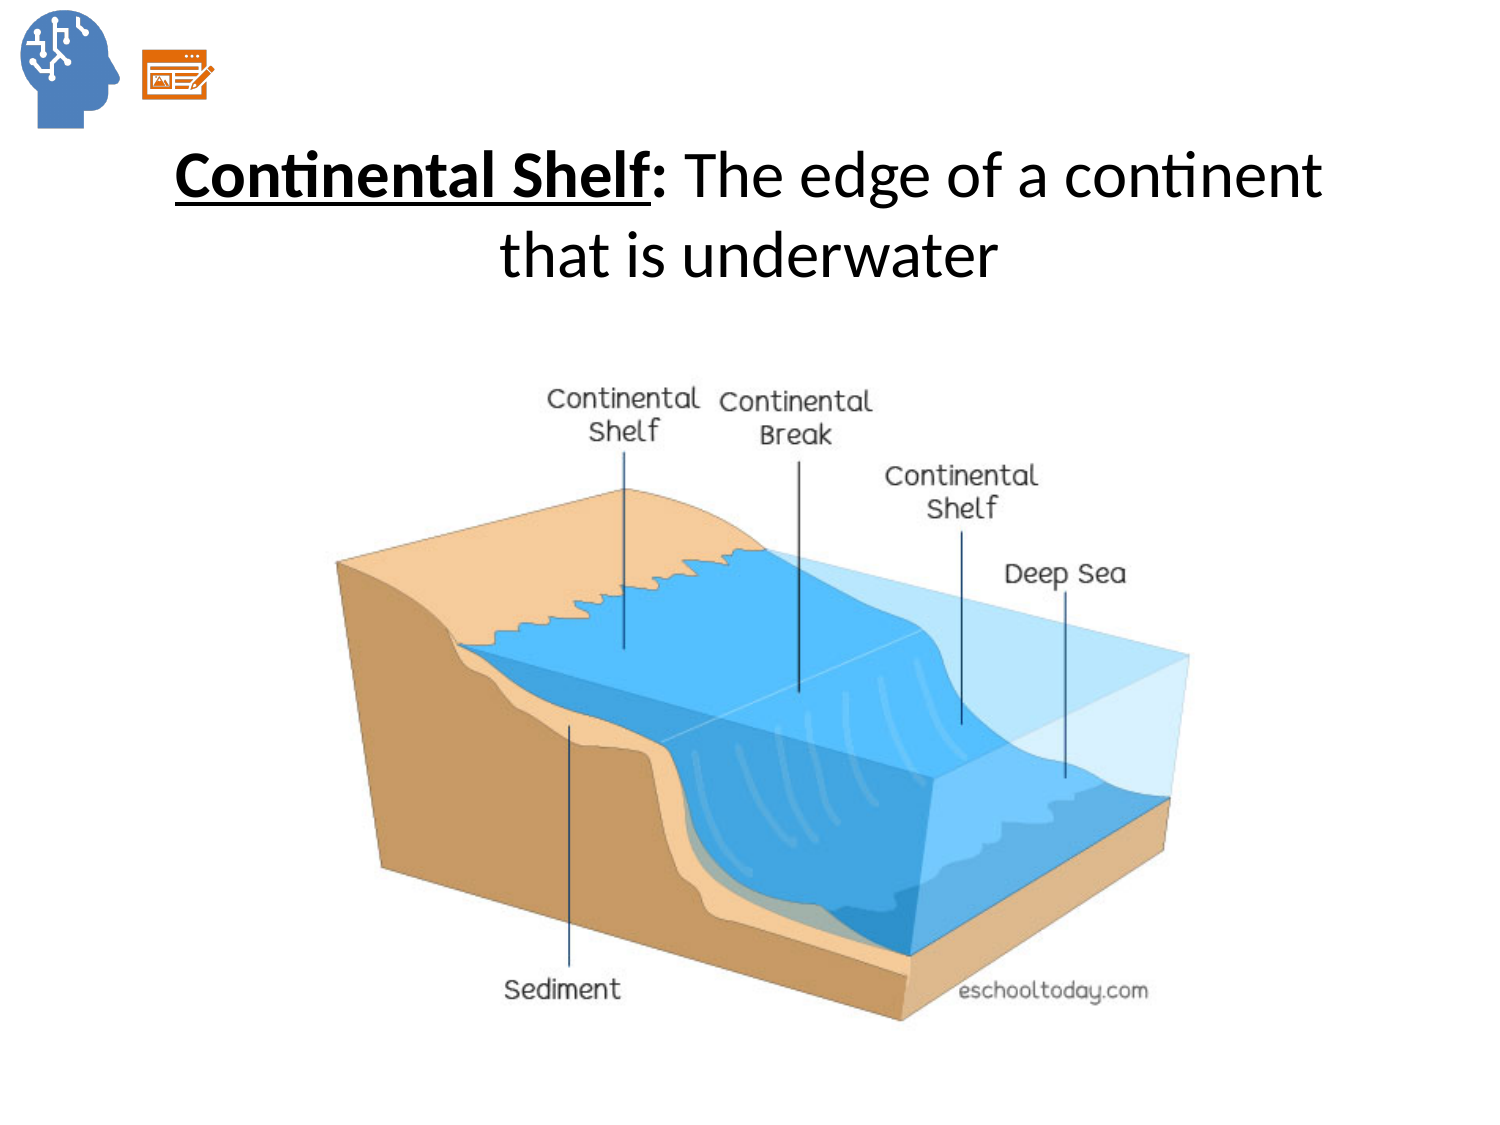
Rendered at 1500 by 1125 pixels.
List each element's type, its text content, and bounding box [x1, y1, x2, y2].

text_box [0, 0, 134, 140]
subtitle Continental Shelf: The edge of a continent that is underwater [115, 123, 1385, 303]
picture [139, 36, 216, 114]
picture [299, 350, 1245, 1035]
